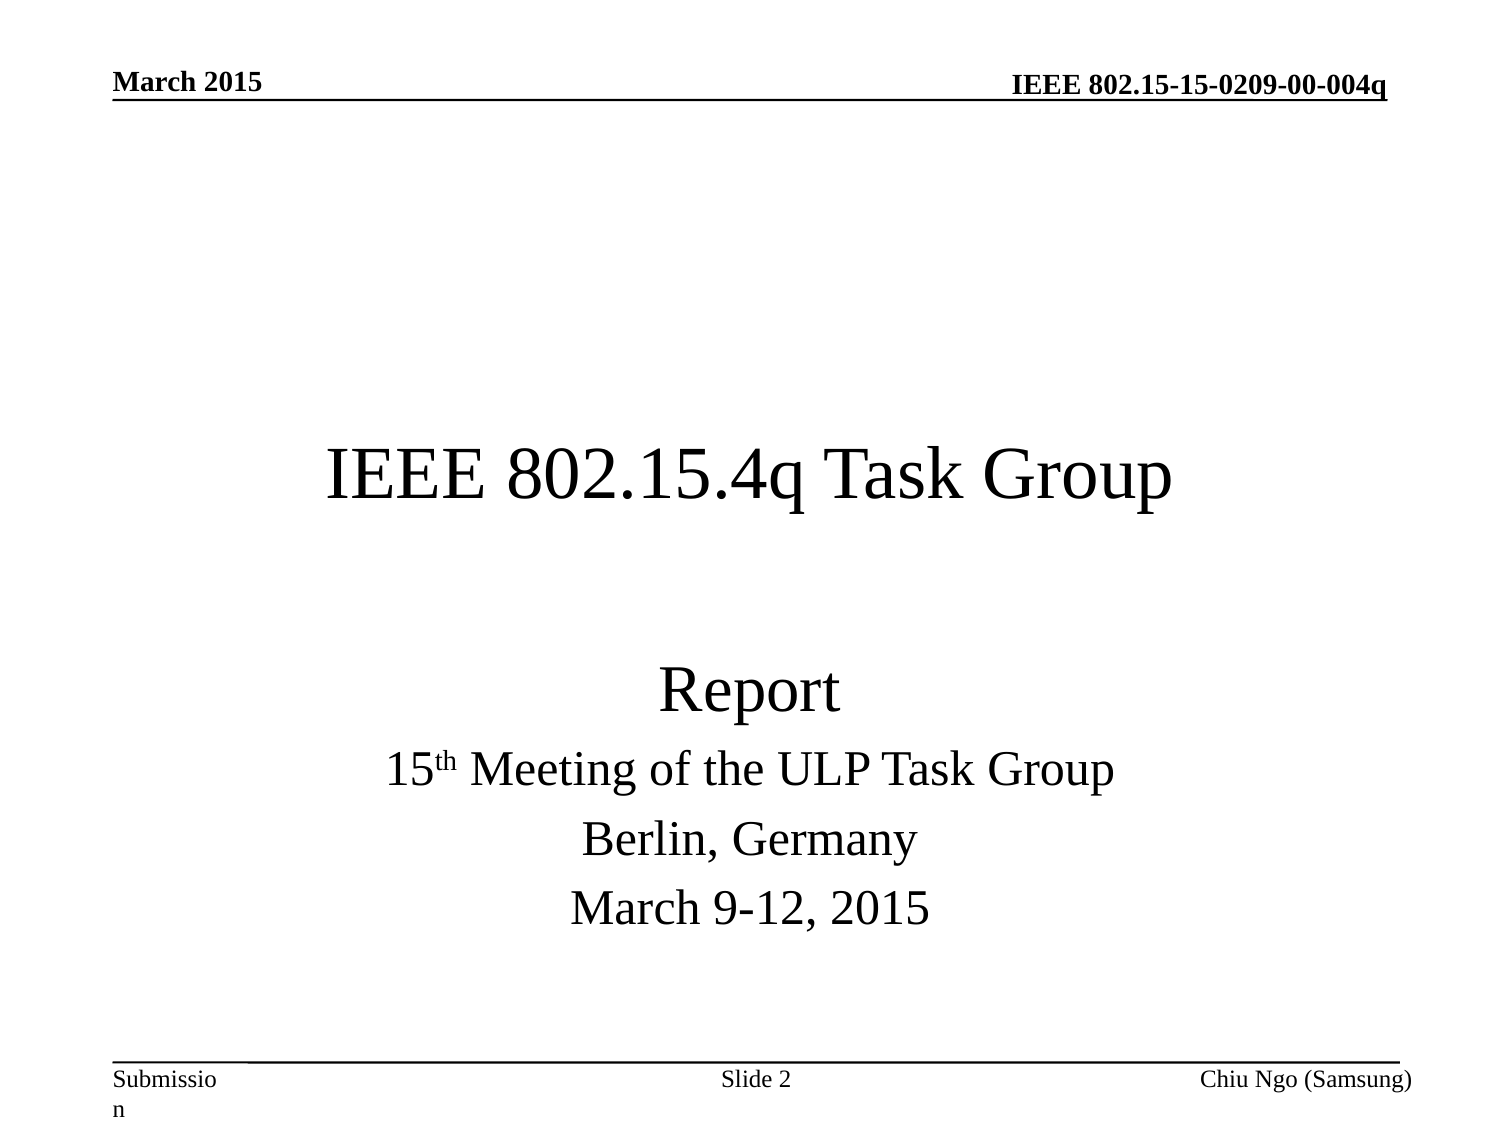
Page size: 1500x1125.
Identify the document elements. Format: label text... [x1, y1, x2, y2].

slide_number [112, 61, 376, 98]
title IEEE 802.15.4q Task Group [112, 375, 1388, 563]
slide_number Slide 2 [712, 1061, 800, 1093]
footer Chiu Ngo (Samsung) [899, 1061, 1413, 1093]
subtitle Report 15th Meeting of the ULP Task Group Berlin, Germany March 9-12, 2015 [225, 637, 1275, 925]
